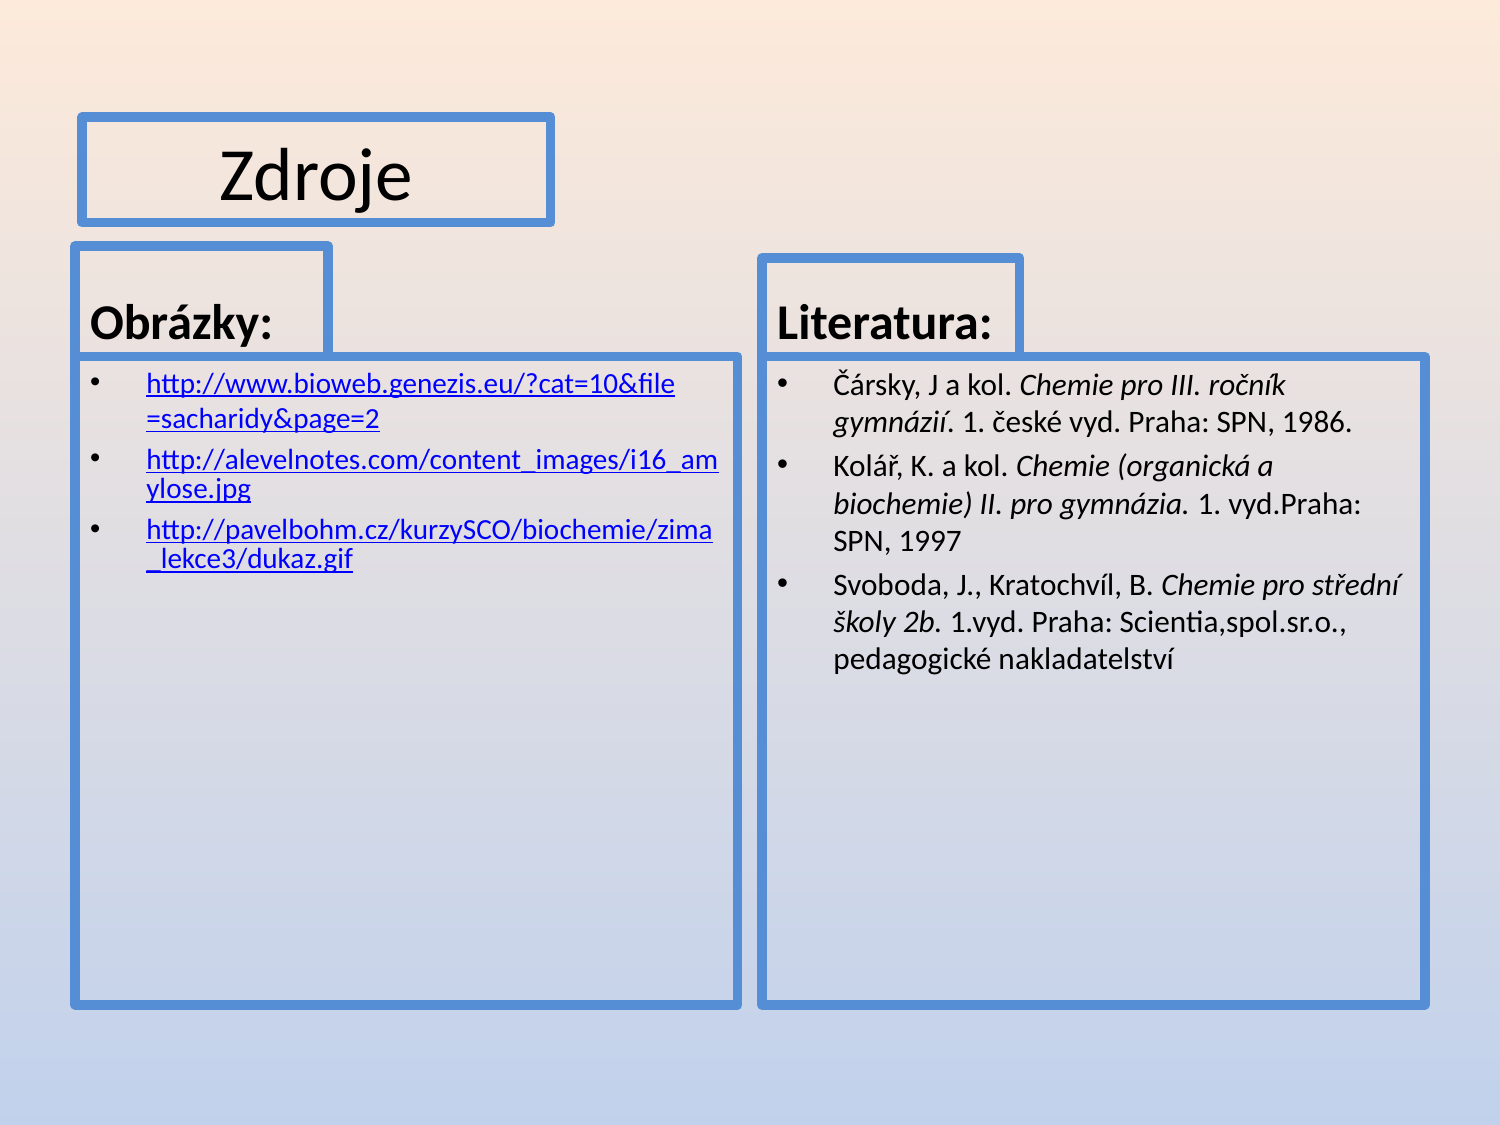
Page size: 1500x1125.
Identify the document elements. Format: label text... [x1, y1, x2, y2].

list Literatura: [761, 257, 1020, 356]
title Zdroje [82, 117, 551, 223]
list Obrázky: [75, 246, 329, 356]
list http://www.bioweb.genezis.eu/?cat=10&file=sacharidy&page=2 http://alevelnotes.com/content_images/i16_amylose.jpg http://pavelbohm.cz/kurzySCO/biochemie/zima_lekce3/dukaz.gif [75, 356, 738, 1005]
text_box http://www.fiftyfifty.cz/fotografie/2007-03-c3219640/Novym-zdrojem-energie-bude-mozna-fotosynteza.jpg [128, 949, 1278, 1125]
list Čársky, J a kol. Chemie pro III. ročník gymnázií. 1. české vyd. Praha: SPN, 1986. Kolář, K. a kol. Chemie (organická a biochemie) II. pro gymnázia. 1. vyd.Praha: SPN, 1997 Svoboda, J., Kratochvíl, B. Chemie pro střední školy 2b. 1.vyd. Praha: Scientia,spol.sr.o., pedagogické nakladatelství [761, 356, 1425, 1005]
